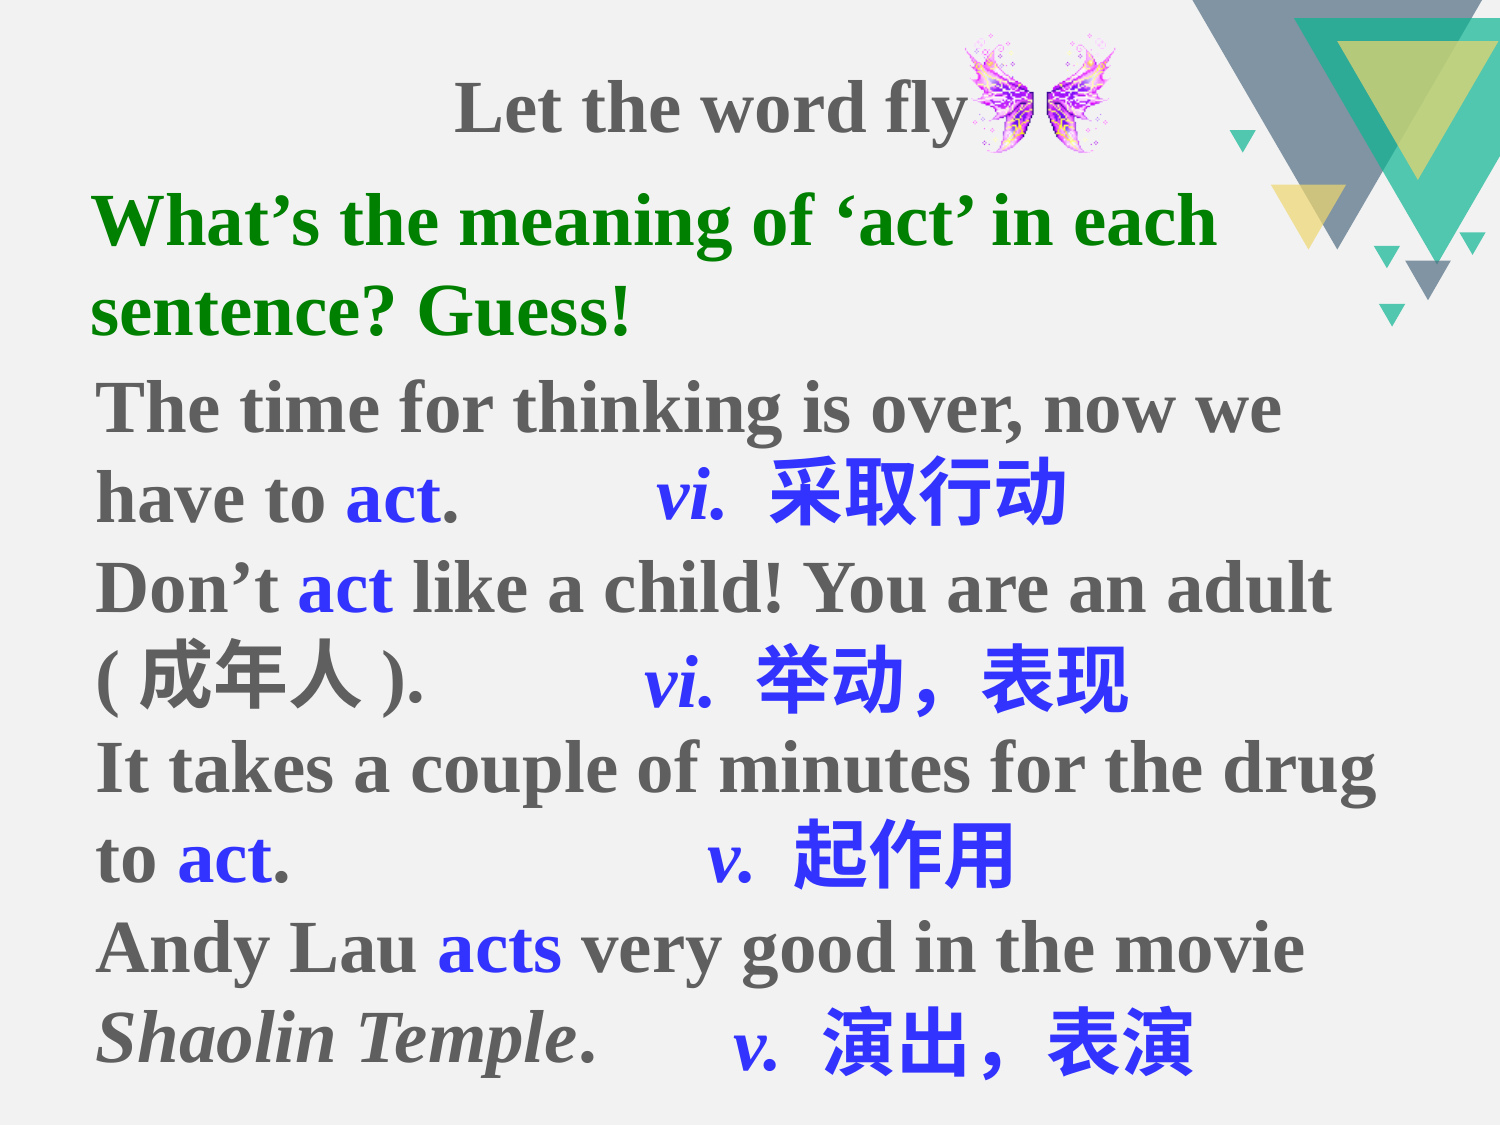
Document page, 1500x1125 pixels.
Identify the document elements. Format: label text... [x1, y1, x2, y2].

text_box vi. 举动，表现 [629, 624, 1146, 730]
text_box v. 演出，表演 [718, 987, 1212, 1093]
text_box What’s the meaning of ‘act’ in each sentence? Guess! [74, 162, 1413, 358]
picture [962, 0, 1119, 188]
text_box v. 起作用 [692, 800, 1034, 906]
text_box Let the word fly [439, 50, 957, 156]
text_box vi. 采取行动 [641, 437, 1084, 543]
text_box The time for thinking is over, now we have to act. Don’t act like a child! You are an adult (成年人). It takes a couple of minutes for the drug to act. Andy Lau acts very good in the movie Shaolin Temple. [80, 349, 1394, 1085]
